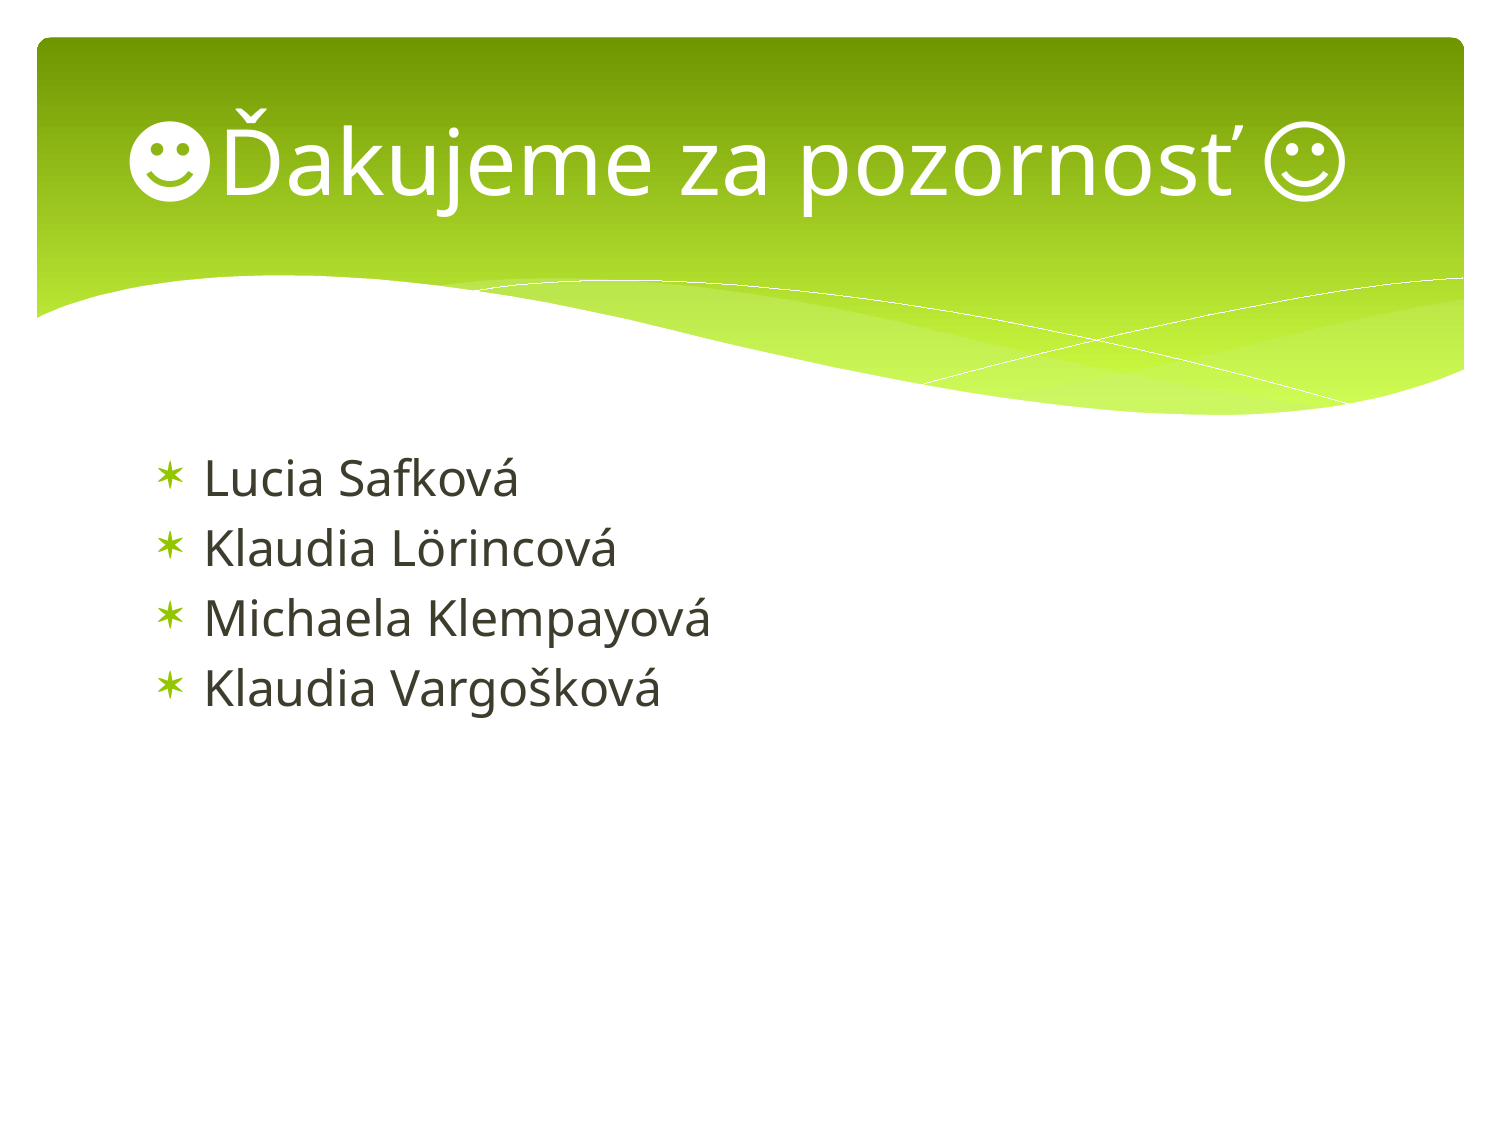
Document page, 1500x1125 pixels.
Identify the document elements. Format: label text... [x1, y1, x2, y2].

list Lucia Safková Klaudia Lörincová Michaela Klempayová Klaudia Vargošková [143, 438, 1359, 1005]
title ☻Ďakujeme za pozornosť ☺ [75, 55, 1425, 261]
